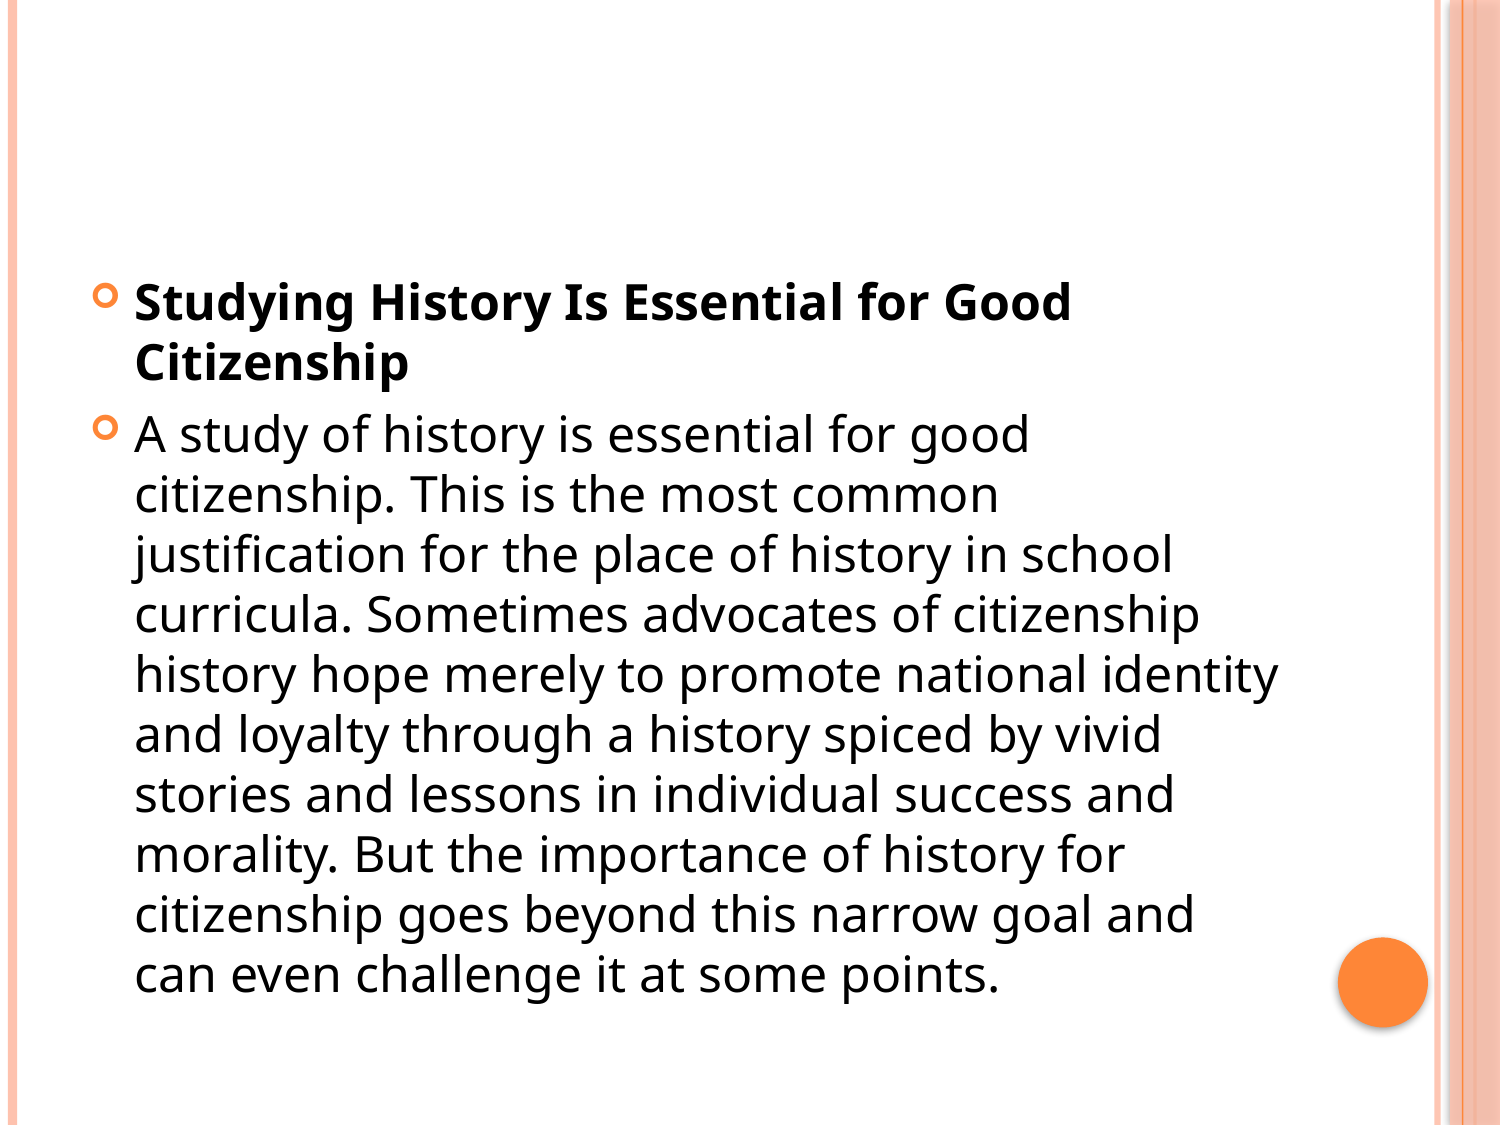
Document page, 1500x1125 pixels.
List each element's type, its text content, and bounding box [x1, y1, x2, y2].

list Studying History Is Essential for Good Citizenship A study of history is essential for good citizenship. This is the most common justification for the place of history in school curricula. Sometimes advocates of citizenship history hope merely to promote national identity and loyalty through a history spiced by vivid stories and lessons in individual success and morality. But the importance of history for citizenship goes beyond this narrow goal and can even challenge it at some points. [75, 262, 1300, 1062]
